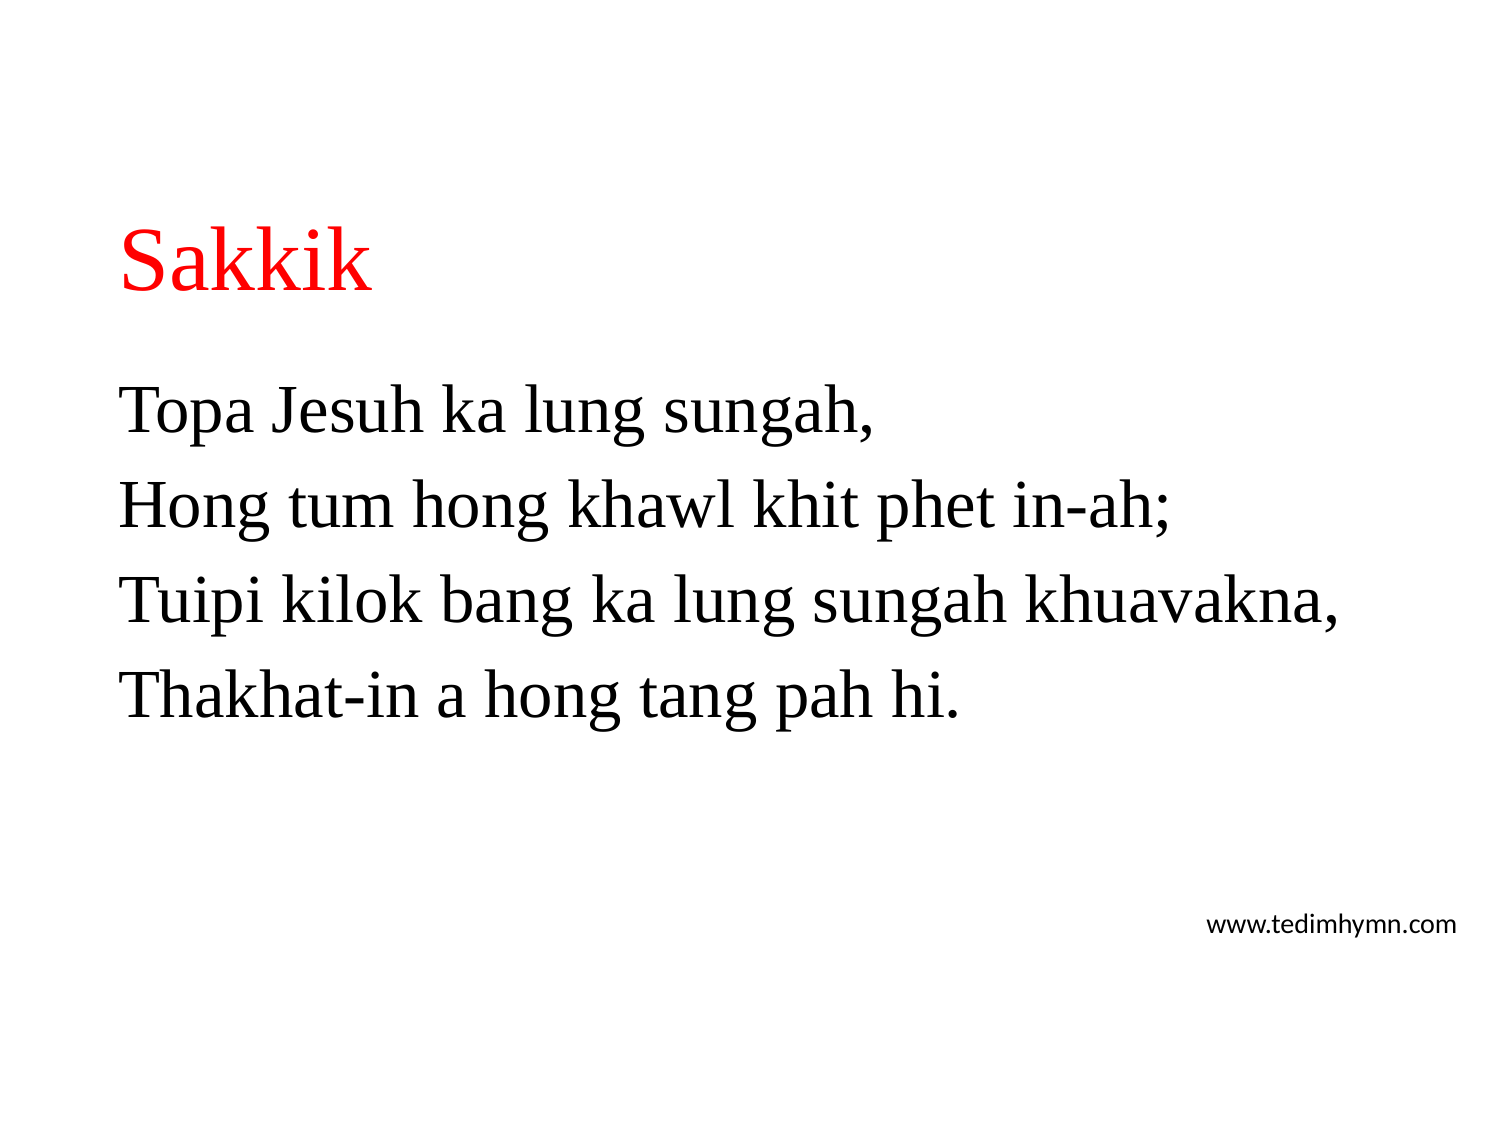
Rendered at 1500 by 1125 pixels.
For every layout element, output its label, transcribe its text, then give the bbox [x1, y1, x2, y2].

title Sakkik [103, 200, 1397, 322]
list Topa Jesuh ka lung sungah, Hong tum hong khawl khit phet in-ah; Tuipi kilok bang ka lung sungah khuavakna, Thakhat-in a hong tang pah hi. [103, 365, 1397, 901]
text_box www.tedimhymn.com [1191, 897, 1500, 947]
